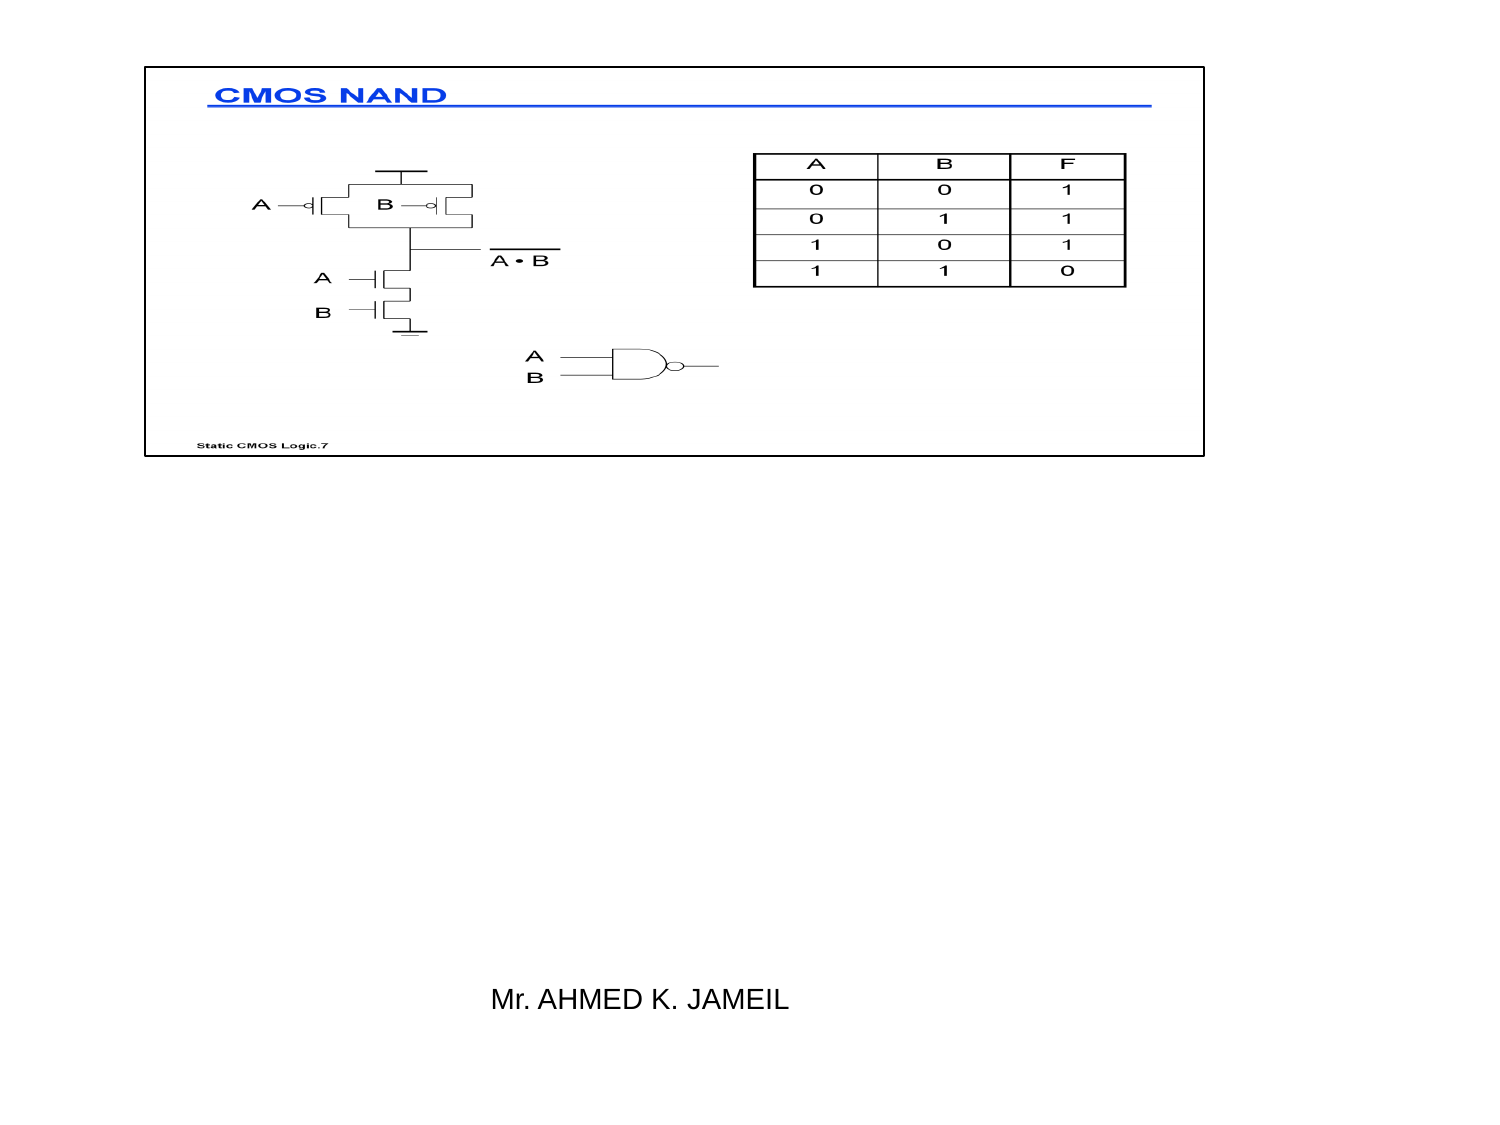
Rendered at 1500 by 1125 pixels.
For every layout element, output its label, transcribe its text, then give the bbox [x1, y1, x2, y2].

text_box [145, 67, 1204, 457]
text_box Mr. AHMED K. JAMEIL [488, 983, 864, 1005]
